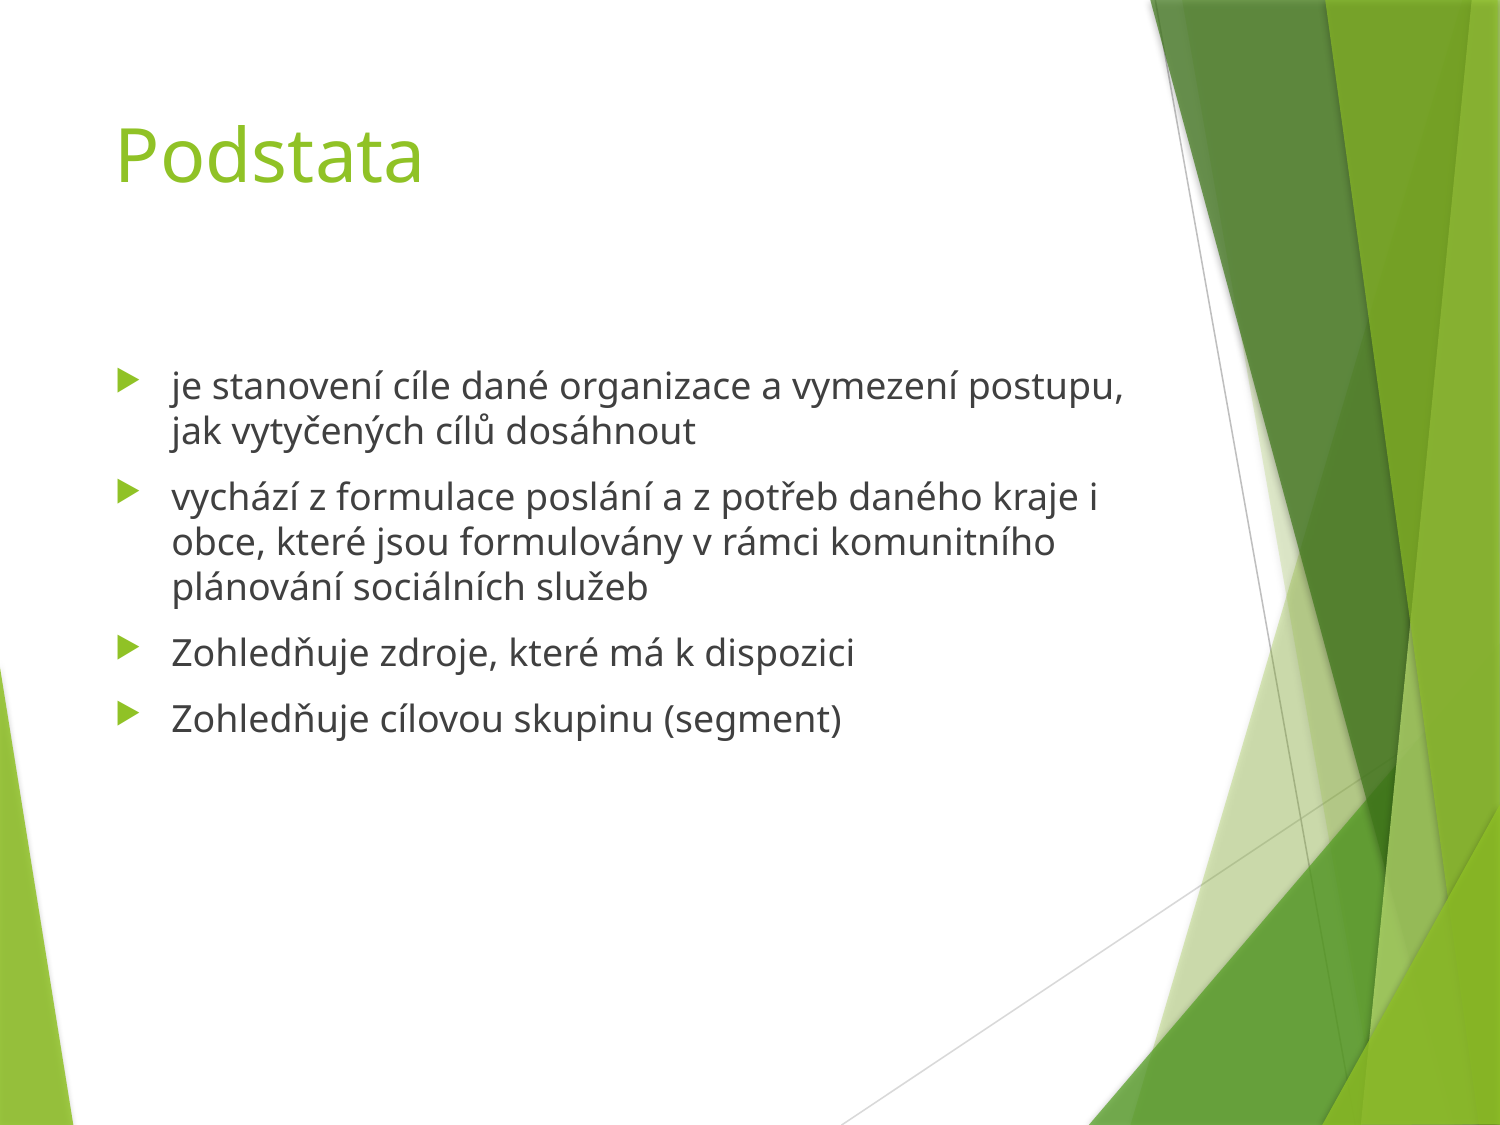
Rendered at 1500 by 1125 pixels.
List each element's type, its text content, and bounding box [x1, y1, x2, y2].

list je stanovení cíle dané organizace a vymezení postupu, jak vytyčených cílů dosáhnout vychází z formulace poslání a z potřeb daného kraje i obce, které jsou formulovány v rámci komunitního plánování sociálních služeb Zohledňuje zdroje, které má k dispozici Zohledňuje cílovou skupinu (segment) [99, 354, 1142, 992]
title Podstata [99, 99, 1142, 317]
